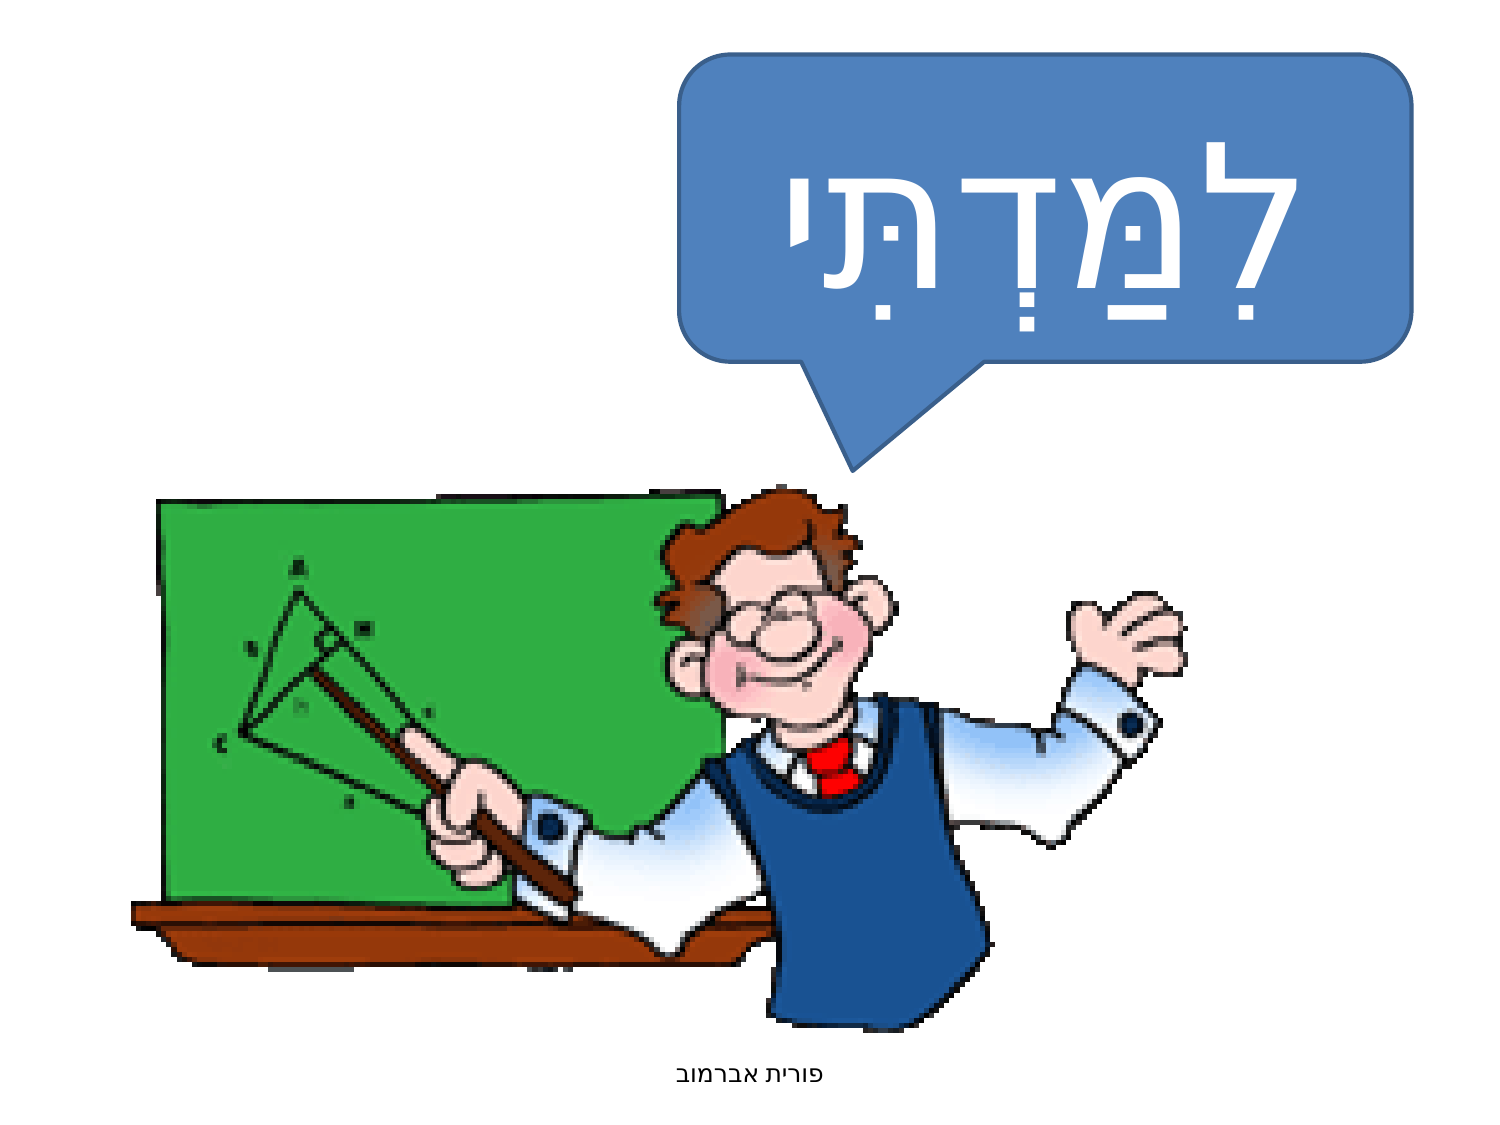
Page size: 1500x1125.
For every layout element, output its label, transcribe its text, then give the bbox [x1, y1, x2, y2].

text_box לִמַּדְתִּי [676, 52, 1414, 472]
picture [116, 473, 1200, 1049]
footer פורית אברמוב [512, 1057, 988, 1103]
